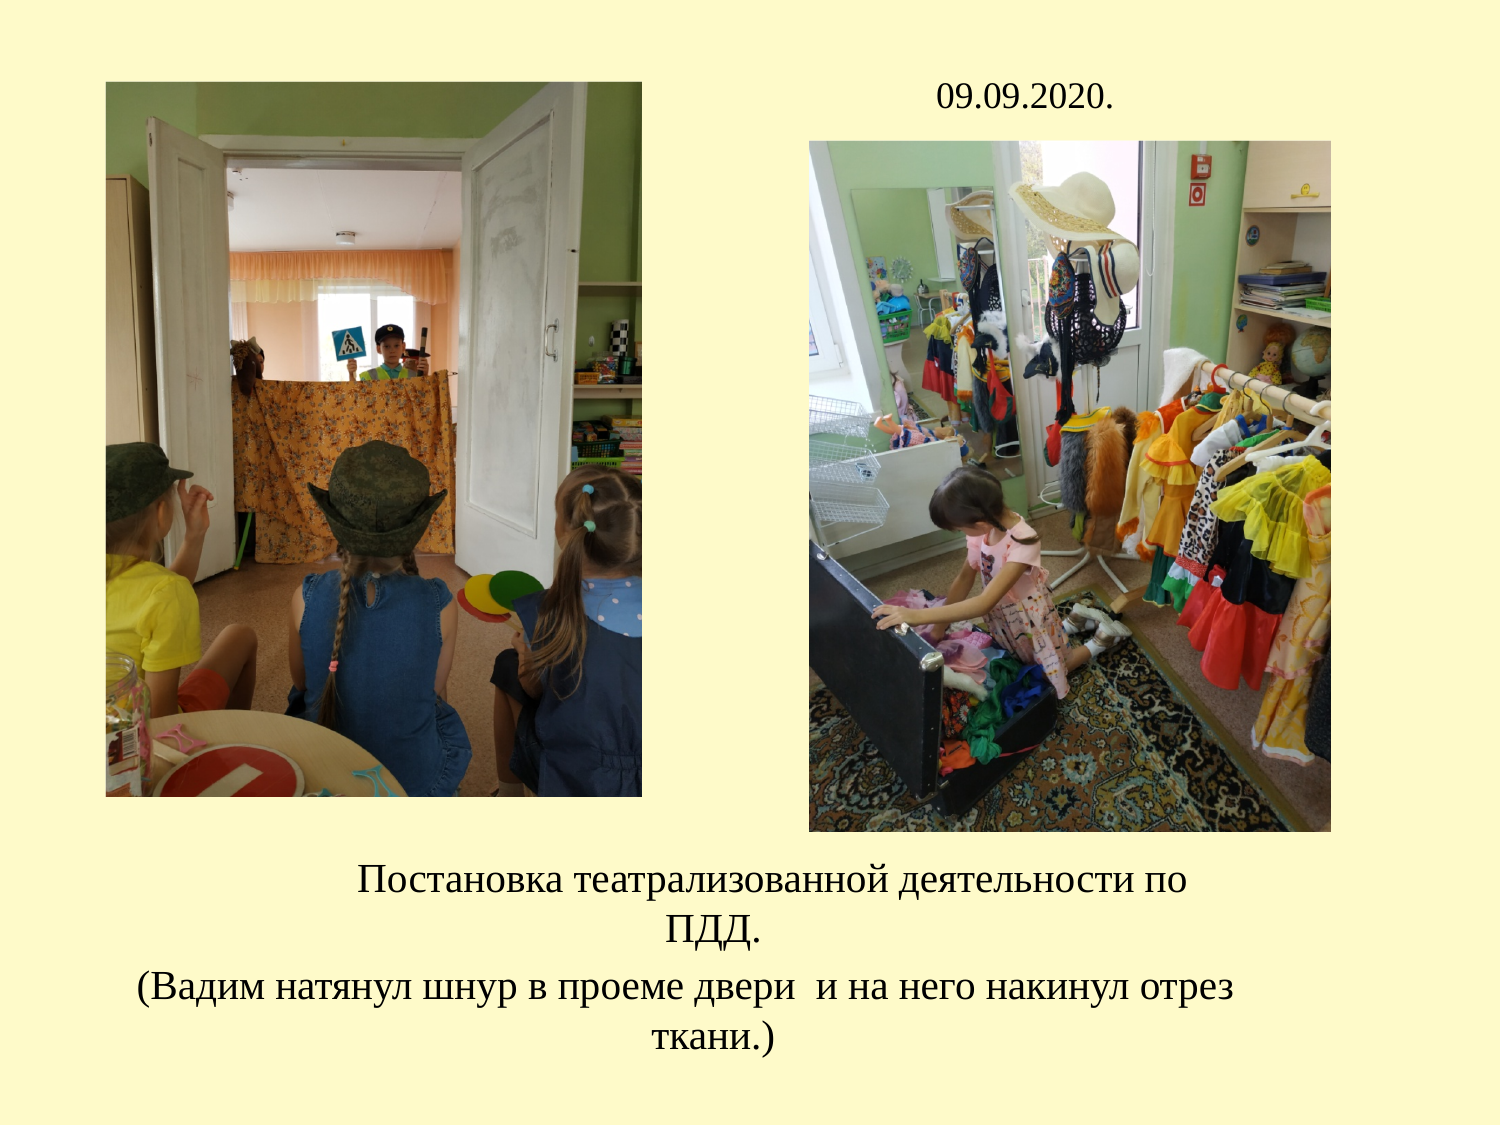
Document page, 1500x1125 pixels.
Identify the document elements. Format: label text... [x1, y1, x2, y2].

title 09.09.2020. [679, 58, 1372, 129]
list Постановка театрализованной деятельности по ПДД. (Вадим натянул шнур в проеме двери и на него накинул отрез ткани.) [117, 843, 1254, 1067]
picture [15, 82, 1416, 832]
